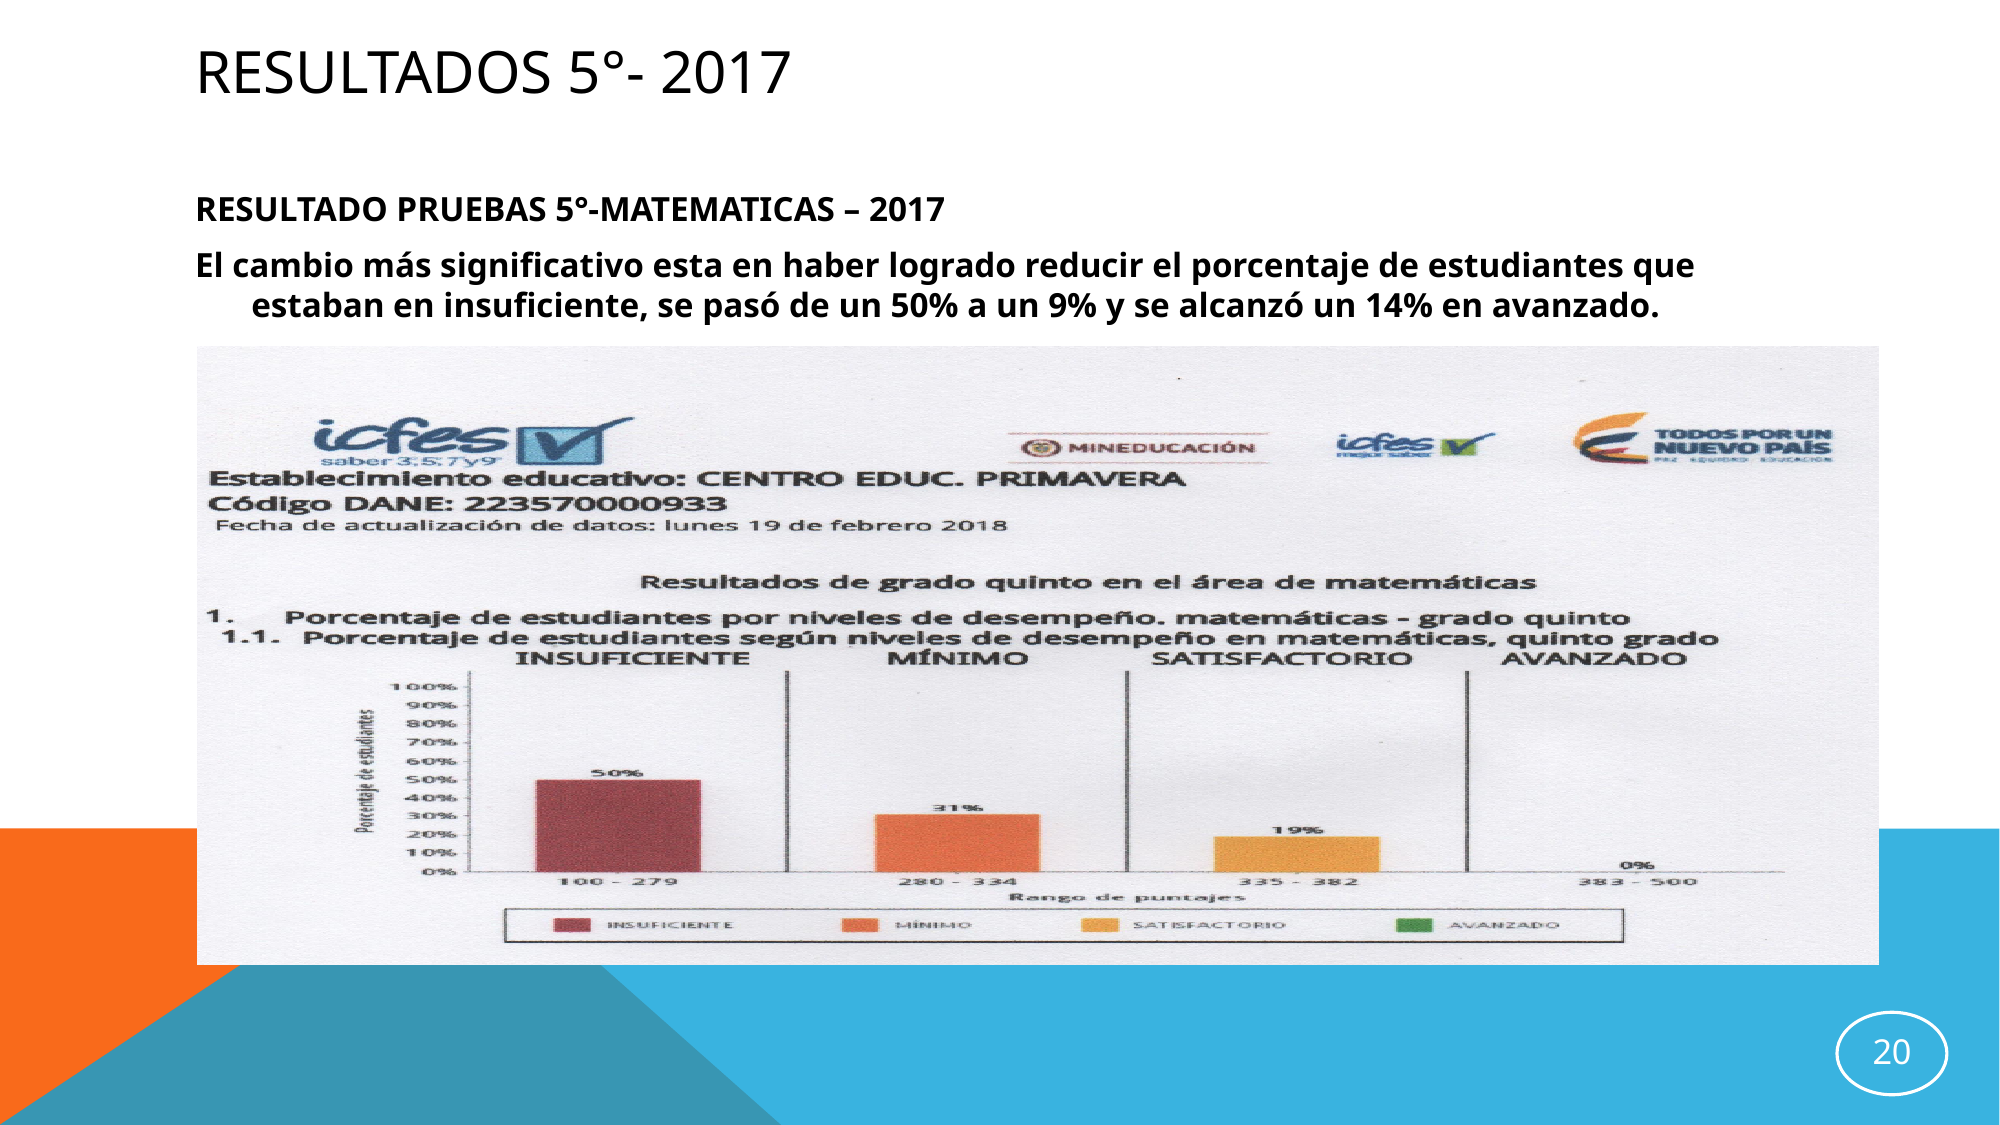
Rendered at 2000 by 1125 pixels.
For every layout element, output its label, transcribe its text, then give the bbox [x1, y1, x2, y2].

picture [197, 346, 1879, 965]
slide_number 20 [1835, 1010, 1949, 1097]
list RESULTADO PRUEBAS 5°-MATEMATICAS – 2017 El cambio más significativo esta en haber logrado reducir el porcentaje de estudiantes que estaban en insuficiente, se pasó de un 50% a un 9% y se alcanzó un 14% en avanzado. [179, 180, 1825, 372]
title RESULTADOS 5°- 2017 [179, 60, 1825, 150]
